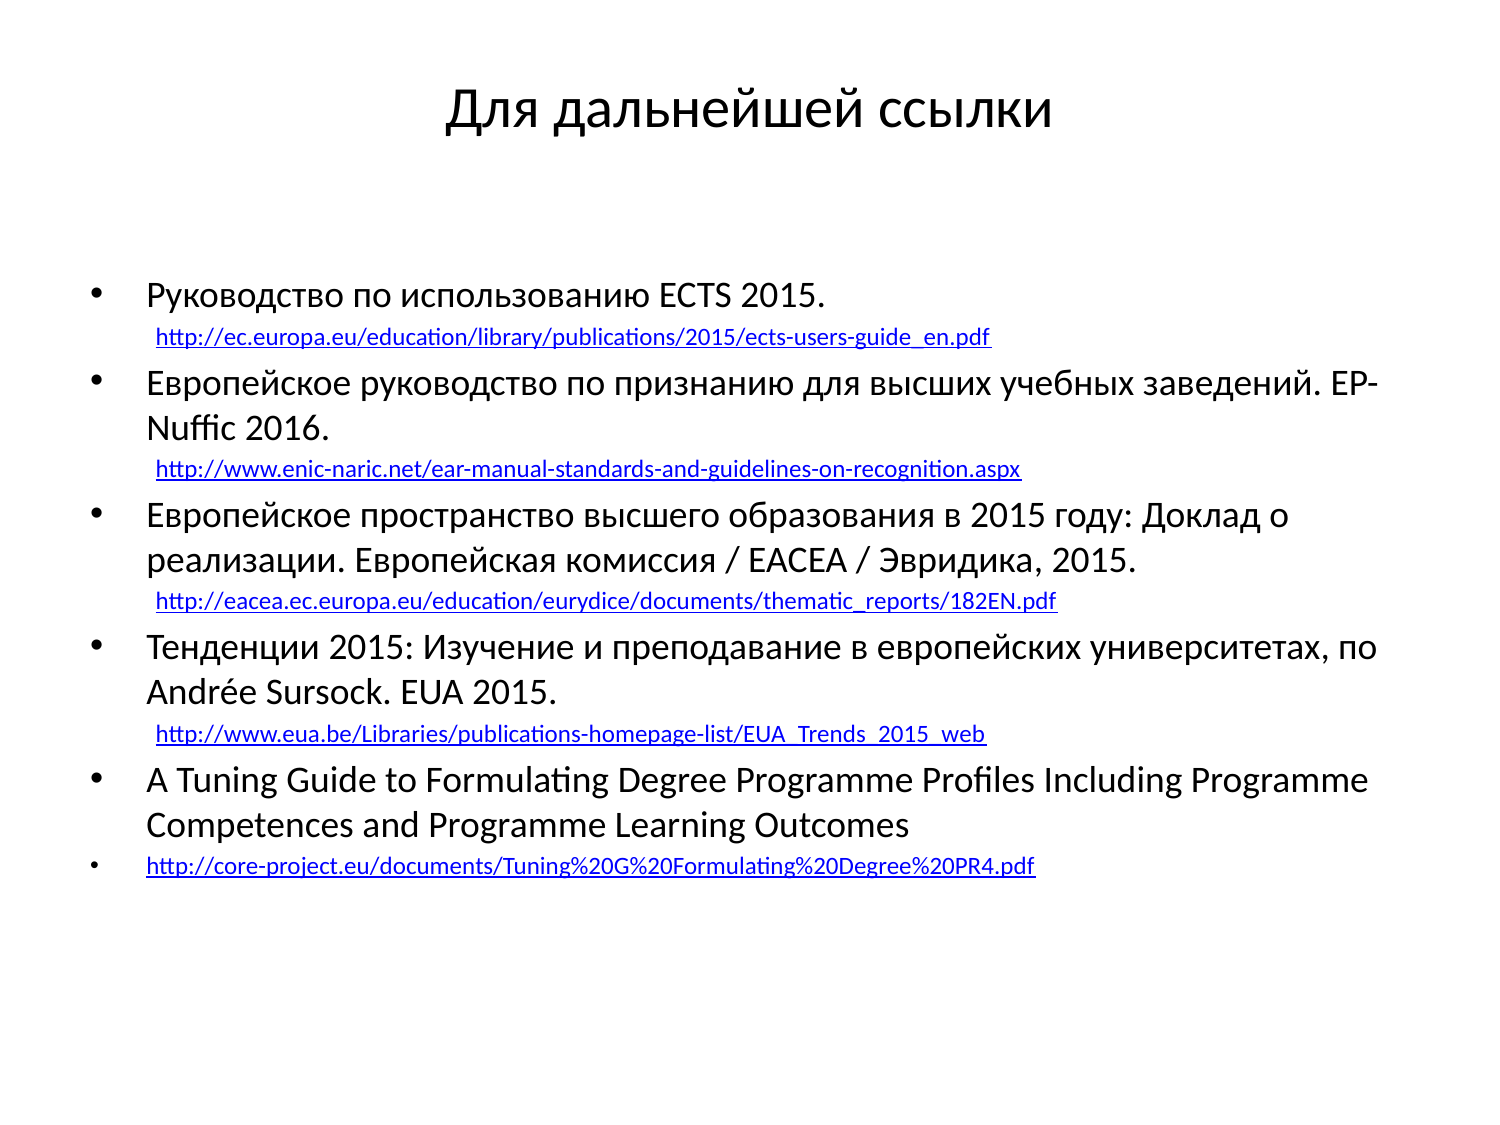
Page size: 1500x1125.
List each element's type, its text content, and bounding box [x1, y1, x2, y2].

title Для дальнейшей ссылки [75, 45, 1425, 233]
list Руководство по использованию ECTS 2015. http://ec.europa.eu/education/library/publications/2015/ects-users-guide_en.pdf Европейское руководство по признанию для высших учебных заведений. EP-Nuffic 2016. http://www.enic-naric.net/ear-manual-standards-and-guidelines-on-recognition.aspx Европейское пространство высшего образования в 2015 году: Доклад о реализации. Европейская комиссия / EACEA / Эвридика, 2015. http://eacea.ec.europa.eu/education/eurydice/documents/thematic_reports/182EN.pdf Тенденции 2015: Изучение и преподавание в европейских университетах, по Andrée Sursock. EUA 2015. http://www.eua.be/Libraries/publications-homepage-list/EUA_Trends_2015_web A Tuning Guide to Formulating Degree Programme Profiles Including Programme Competences and Programme Learning Outcomes http://core-project.eu/documents/Tuning%20G%20Formulating%20Degree%20PR4.pdf [75, 262, 1425, 1005]
